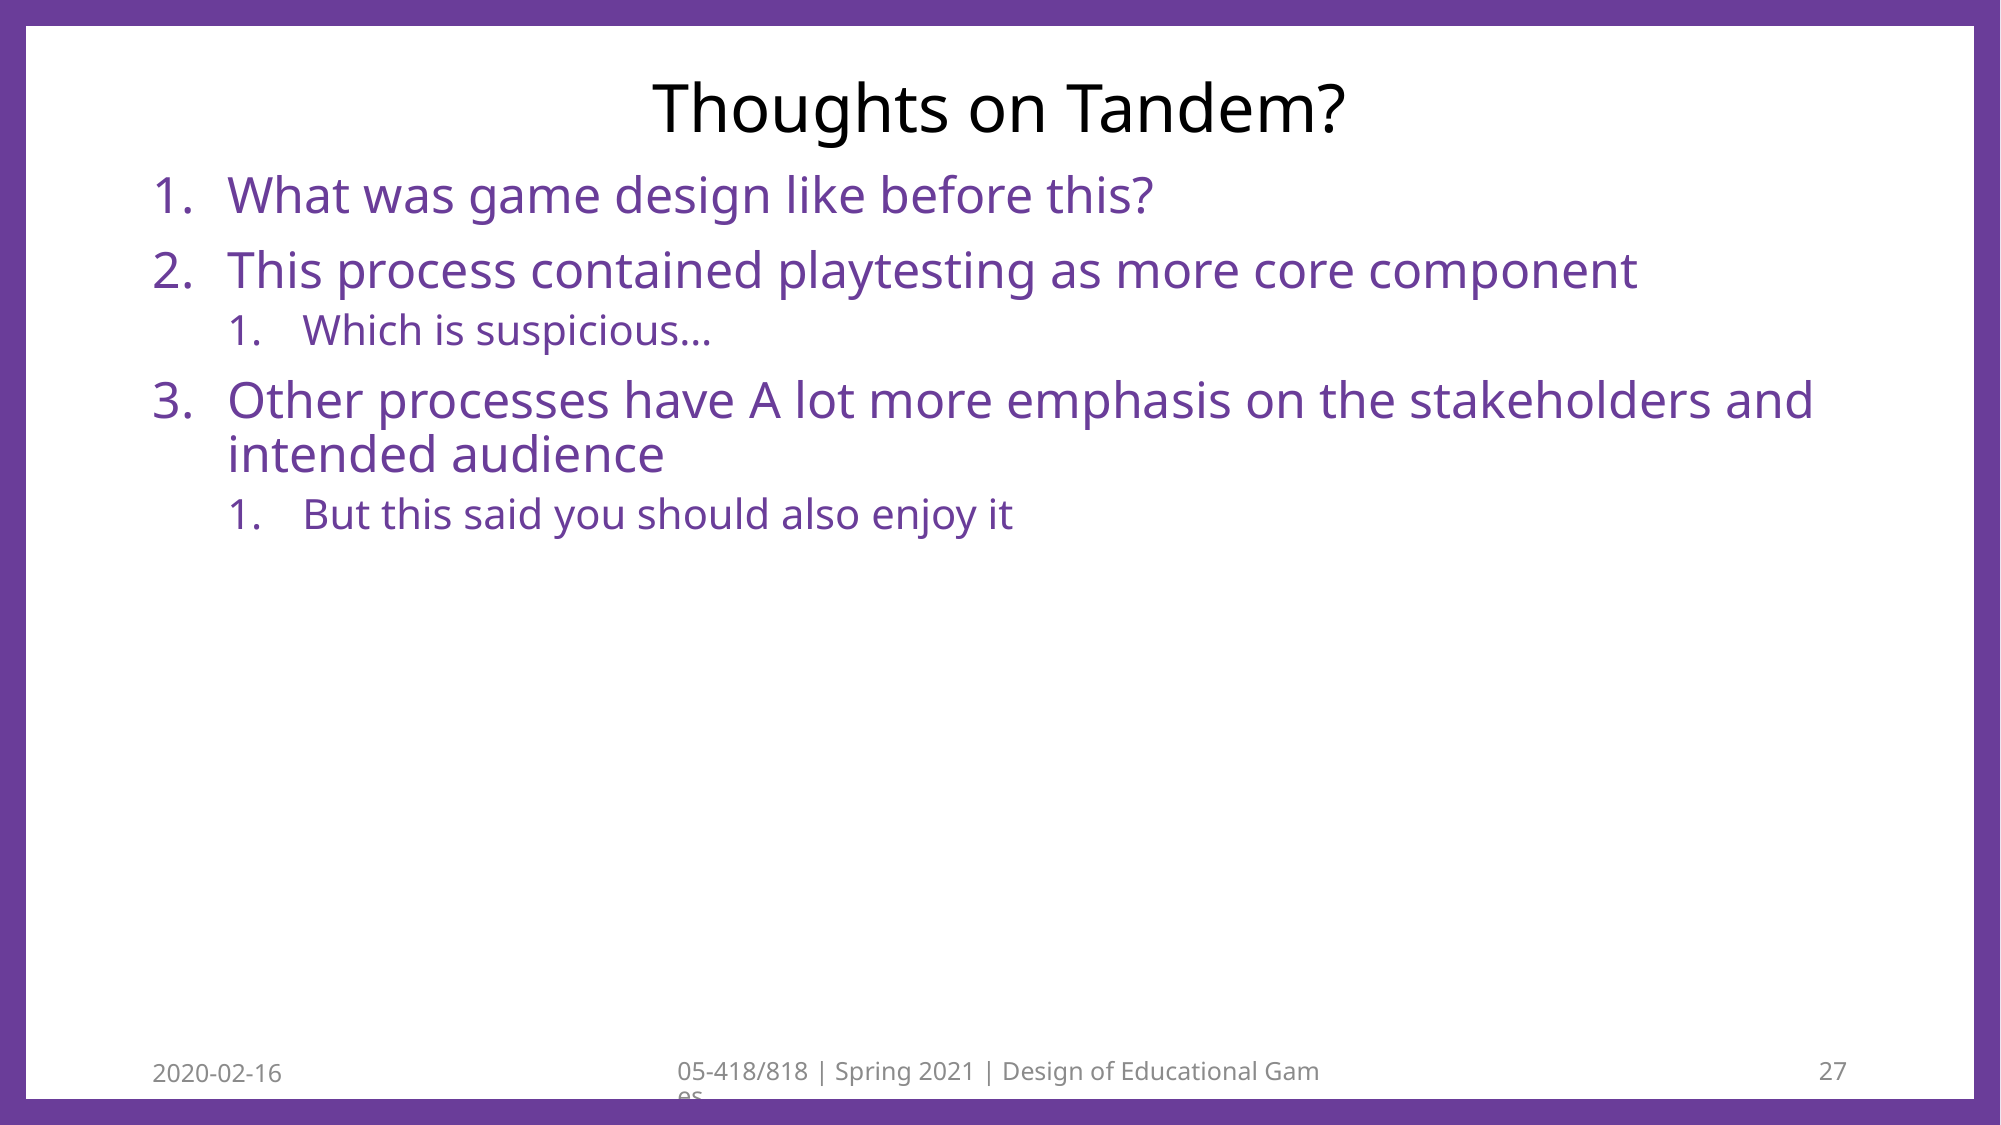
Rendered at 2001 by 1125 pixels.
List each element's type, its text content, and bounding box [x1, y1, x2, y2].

title Thoughts on Tandem? [137, 59, 1863, 162]
slide_number 27 [1412, 1042, 1863, 1103]
footer 05-418/818 | Spring 2021 | Design of Educational Games [662, 1042, 1338, 1103]
list What was game design like before this? This process contained playtesting as more core component Which is suspicious… Other processes have A lot more emphasis on the stakeholders and intended audience But this said you should also enjoy it [137, 162, 1863, 1014]
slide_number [137, 1042, 588, 1103]
